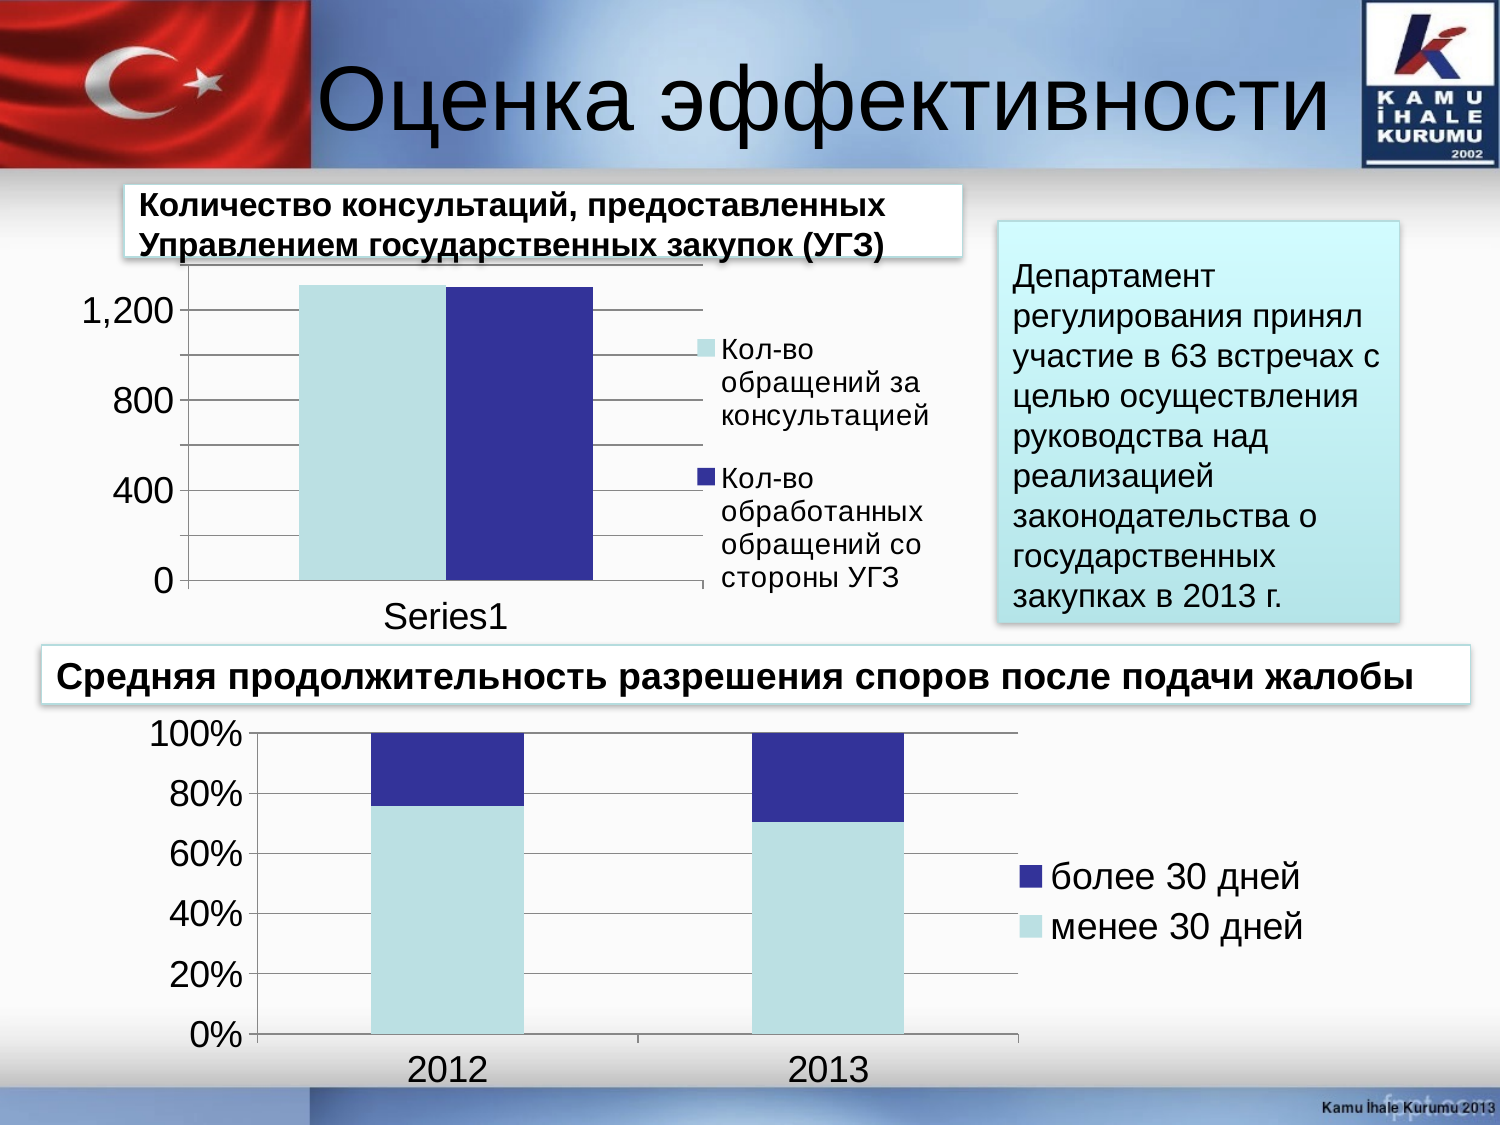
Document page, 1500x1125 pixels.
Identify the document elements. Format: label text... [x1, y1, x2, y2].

text_box Департамент регулирования принял участие в 63 встречах с целью осуществления руководства над реализацией законодательства о государственных закупках в 2013 г. [997, 220, 1400, 623]
title Оценка эффективности [150, 0, 1500, 188]
chart [123, 703, 1365, 1099]
text_box Количество консультаций, предоставленных Управлением государственных закупок (УГЗ) [123, 184, 963, 255]
text_box Средняя продолжительность разрешения споров после подачи жалобы [41, 644, 1471, 705]
chart [62, 257, 987, 646]
picture [0, 0, 1500, 1125]
